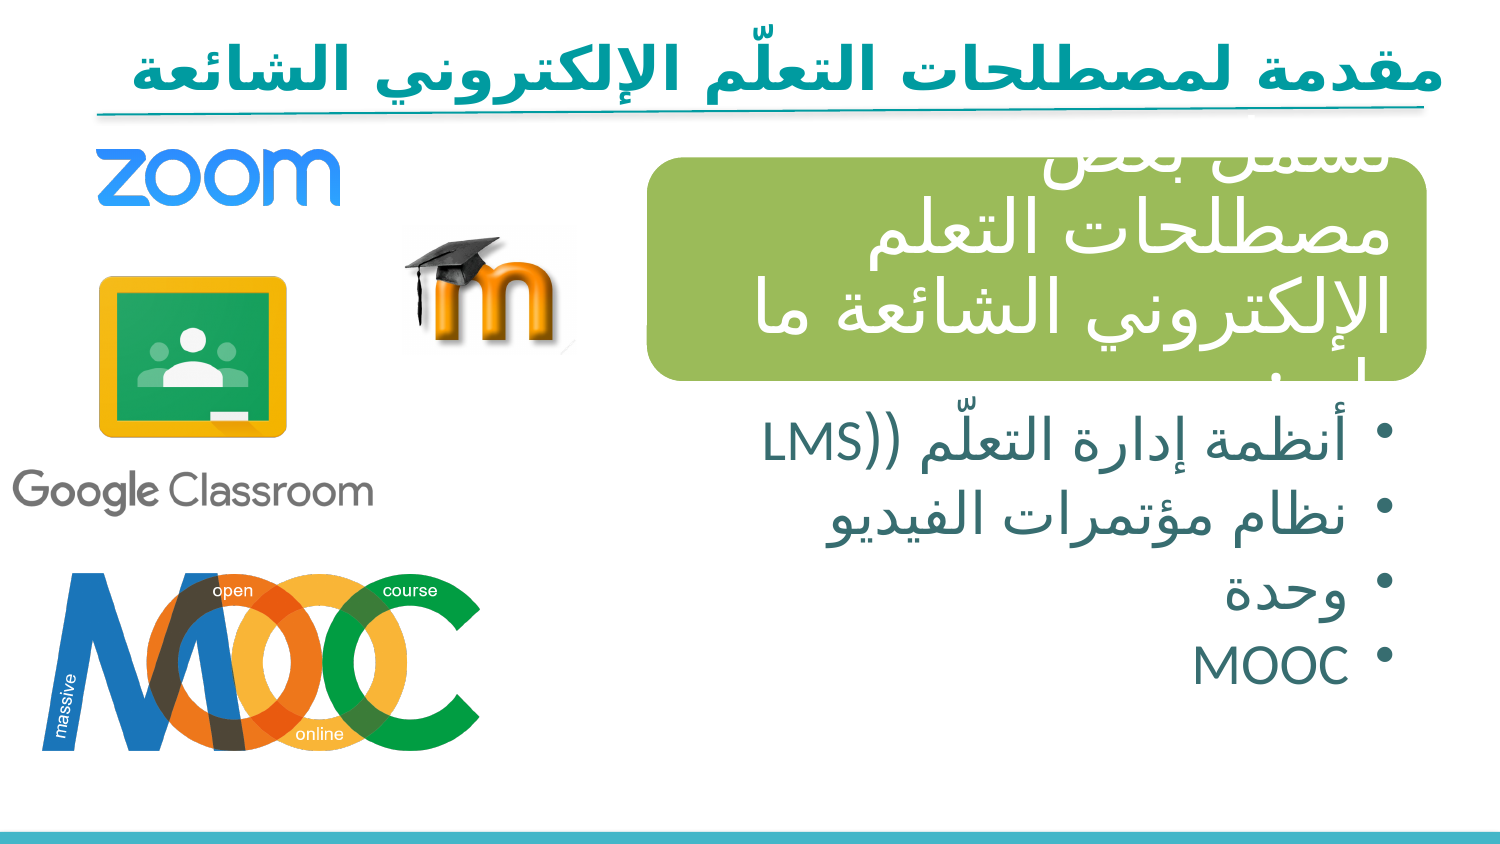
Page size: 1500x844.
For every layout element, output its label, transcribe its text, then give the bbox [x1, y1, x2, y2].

picture [0, 225, 577, 550]
text_box مقدمة لمصطلحات التعلّم الإلكتروني الشائعة [76, 0, 1462, 137]
picture [96, 149, 341, 207]
picture [41, 573, 480, 751]
text_box [0, 831, 1500, 844]
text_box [96, 107, 1425, 115]
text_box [644, 155, 1430, 737]
